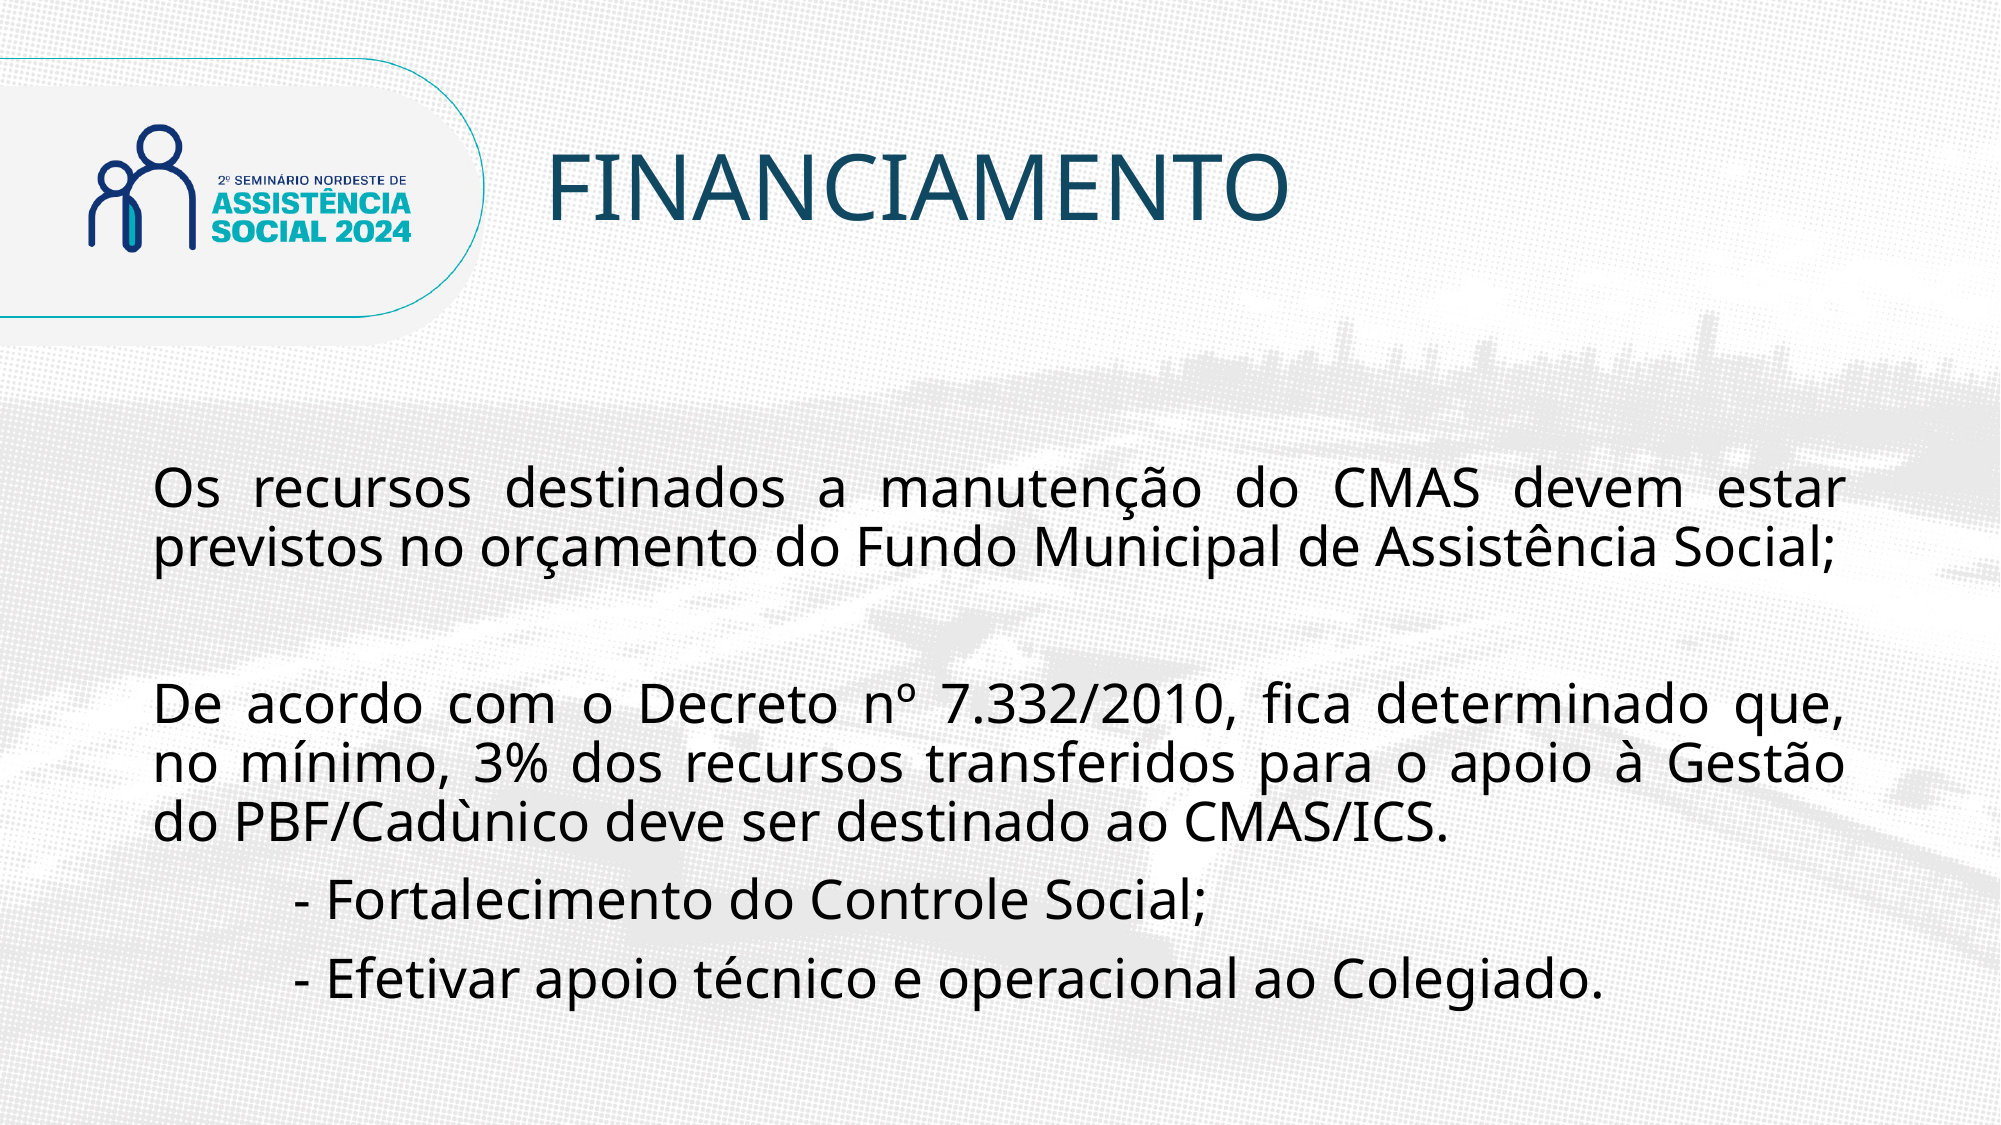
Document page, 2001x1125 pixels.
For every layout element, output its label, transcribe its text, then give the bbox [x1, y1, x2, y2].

title FINANCIAMENTO [529, 82, 1863, 300]
picture [0, 0, 2001, 1125]
list Os recursos destinados a manutenção do CMAS devem estar previstos no orçamento do Fundo Municipal de Assistência Social; De acordo com o Decreto nº 7.332/2010, fica determinado que, no mínimo, 3% dos recursos transferidos para o apoio à Gestão do PBF/Cadùnico deve ser destinado ao CMAS/ICS. - Fortalecimento do Controle Social; - Efetivar apoio técnico e operacional ao Colegiado. [137, 367, 1863, 1081]
